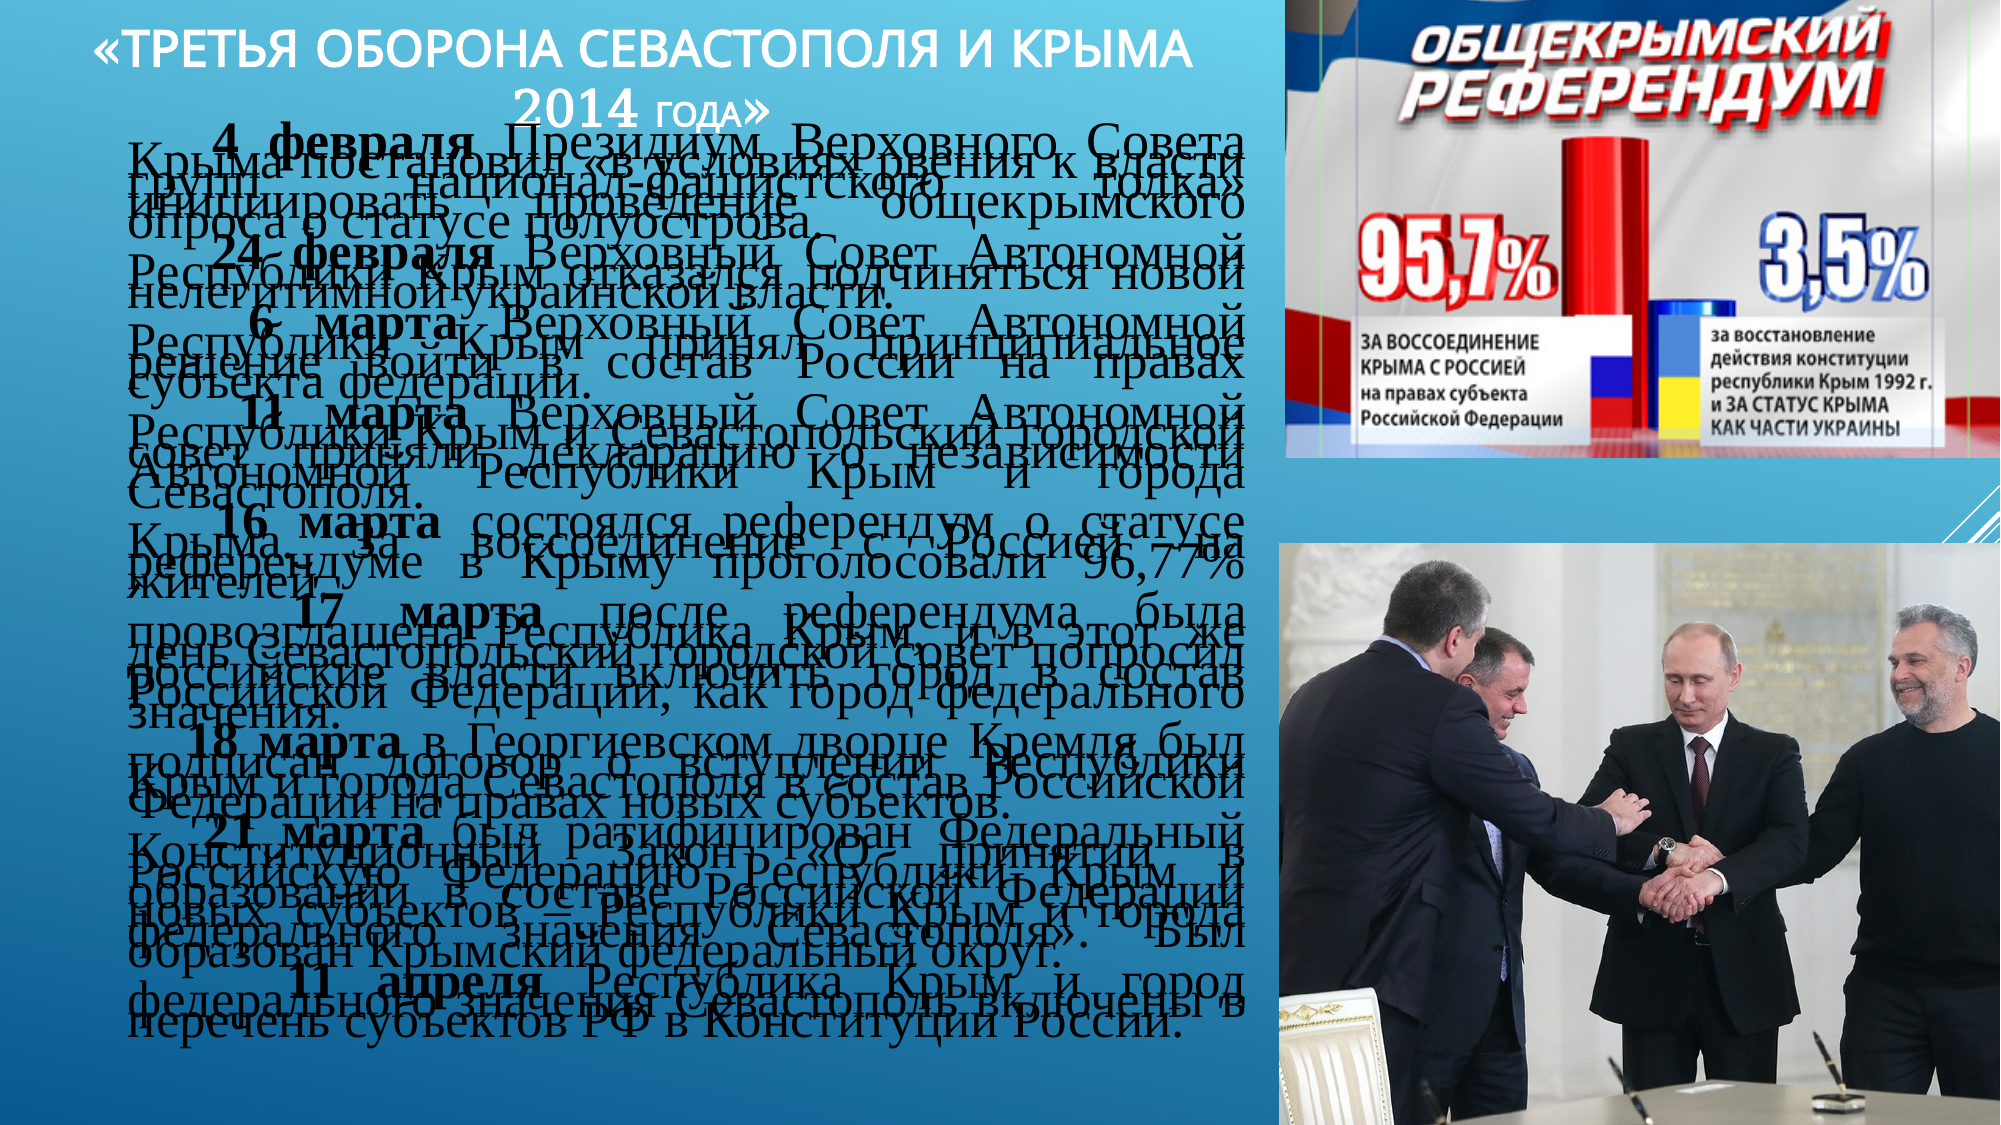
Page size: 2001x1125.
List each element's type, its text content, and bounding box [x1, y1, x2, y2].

picture [1279, 543, 2000, 1125]
list 4 февраля Президиум Верховного Совета Крыма постановил «в условиях рвения к власти групп национал-фашистского толка» инициировать проведение общекрымского опроса о статусе полуострова. 24 февраля Верховный Совет Автономной Республики Крым отказался подчиняться новой нелегитимной украинской власти. 6 марта Верховный Совет Автономной Республики Крым принял принципиальное решение войти в состав России на правах субъекта федерации. 11 марта Верховный Совет Автономной Республики Крым и Севастопольский городской совет приняли декларацию о независимости Автономной Республики Крым и города Севастополя. 16 марта состоялся референдум о статусе Крыма. За воссоединение с Россией на референдуме в Крыму проголосовали 96,77% жителей. 17 марта после референдума была провозглашена Республика Крым, и в этот же день Севастопольский городской совет попросил российские власти включить город в состав Российской Федерации, как город федерального значения. 18 марта в Георгиевском дворце Кремля был подписан договор о вступлении Республики Крым и города Севастополя в состав Российской Федерации на правах новых субъектов. 21 марта был ратифицирован Федеральный Конституционный Закон «О принятии в Российскую Федерацию Республики Крым и образовании в составе Российской Федерации новых субъектов – Республики Крым и города федерального значения Севастополя». Был образован Крымский федеральный округ. 11 апреля Республика Крым и город федерального значения Севастополь включены в перечень субъектов РФ в Конституции России. [13, 142, 1263, 1078]
picture [1285, 0, 2000, 458]
title «Третья оборона Севастополя и Крыма 2014 года» [69, 33, 1215, 119]
